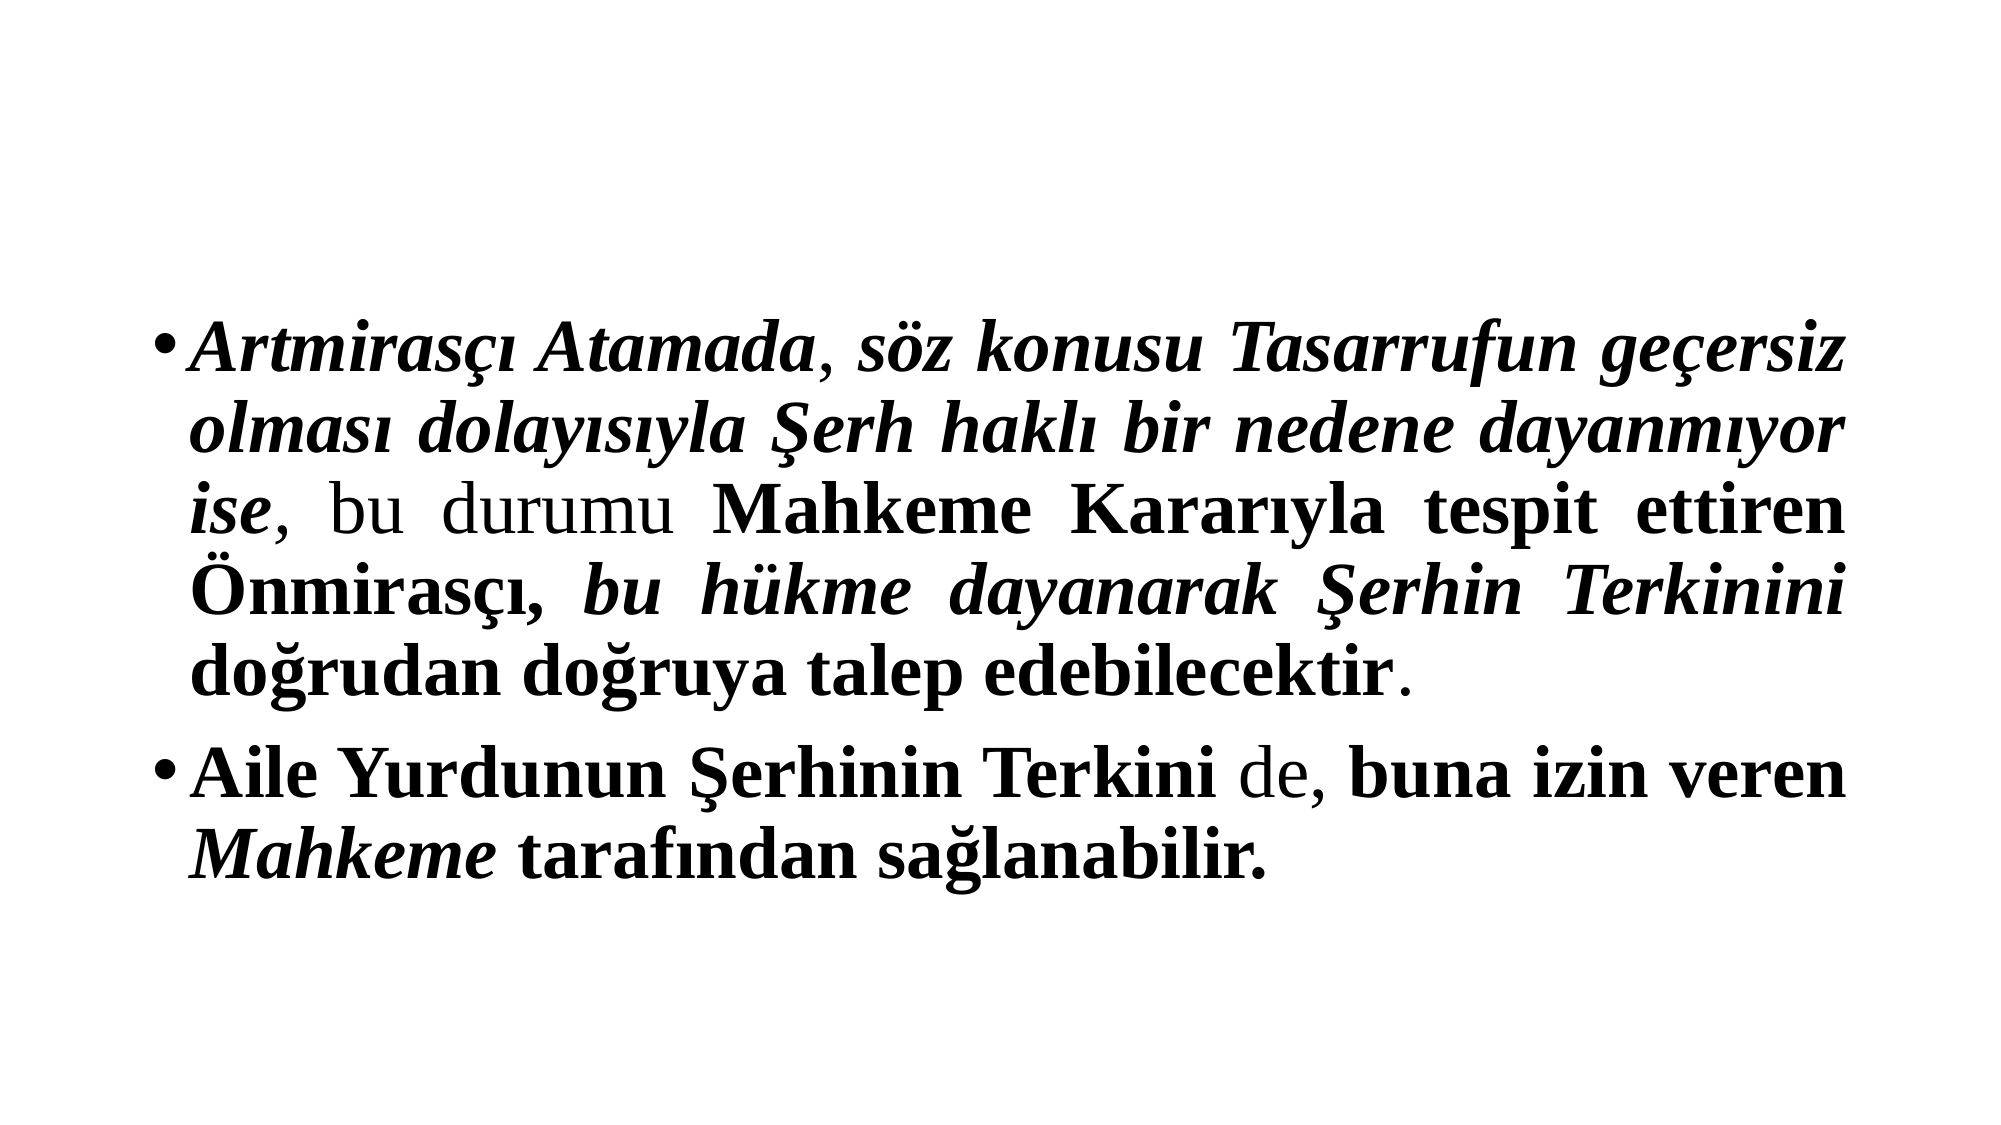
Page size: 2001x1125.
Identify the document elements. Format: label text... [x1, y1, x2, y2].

list Artmirasçı Atamada, söz konusu Tasarrufun geçersiz olması dolayısıyla Şerh haklı bir nedene dayanmıyor ise, bu durumu Mahkeme Kararıyla tespit ettiren Önmirasçı, bu hükme dayanarak Şerhin Terkinini doğrudan doğruya talep edebilecektir. Aile Yurdunun Şerhinin Terkini de, buna izin veren Mahkeme tarafından sağlanabilir. [137, 299, 1863, 1014]
